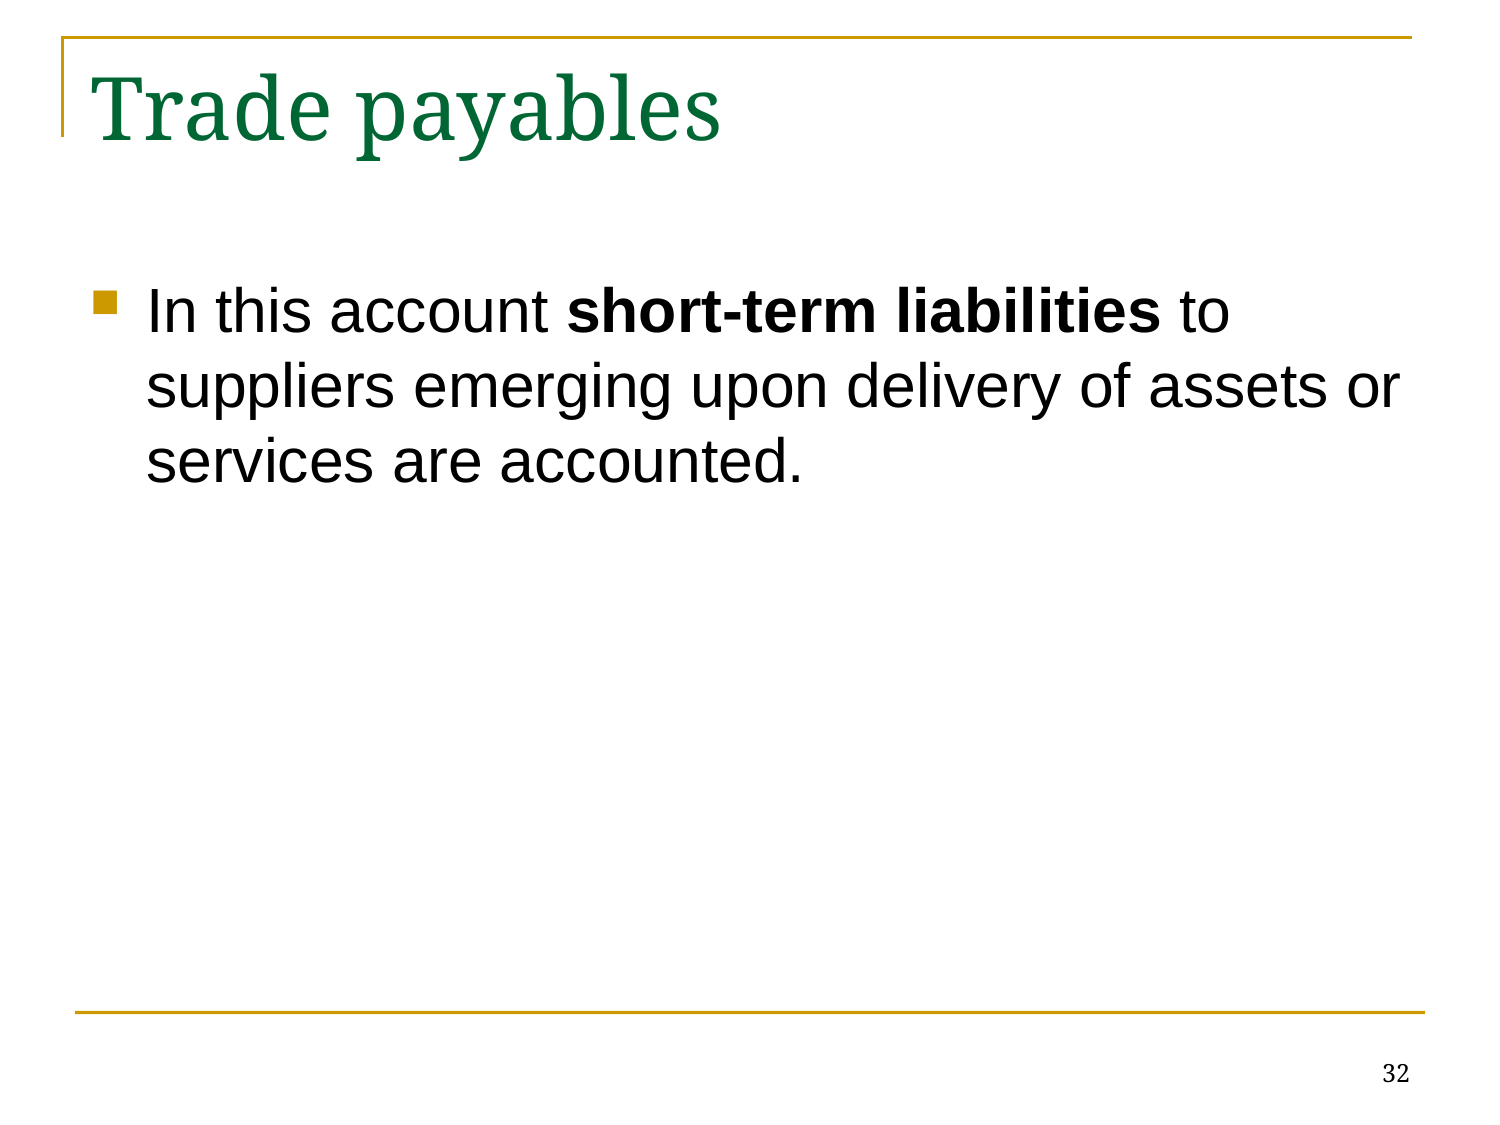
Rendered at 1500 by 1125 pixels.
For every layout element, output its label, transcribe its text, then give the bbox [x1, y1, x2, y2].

title Trade payables [74, 45, 1426, 233]
list In this account short-term liabilities to suppliers emerging upon delivery of assets or services are accounted. [74, 262, 1426, 1006]
slide_number 32 [1074, 1023, 1426, 1100]
